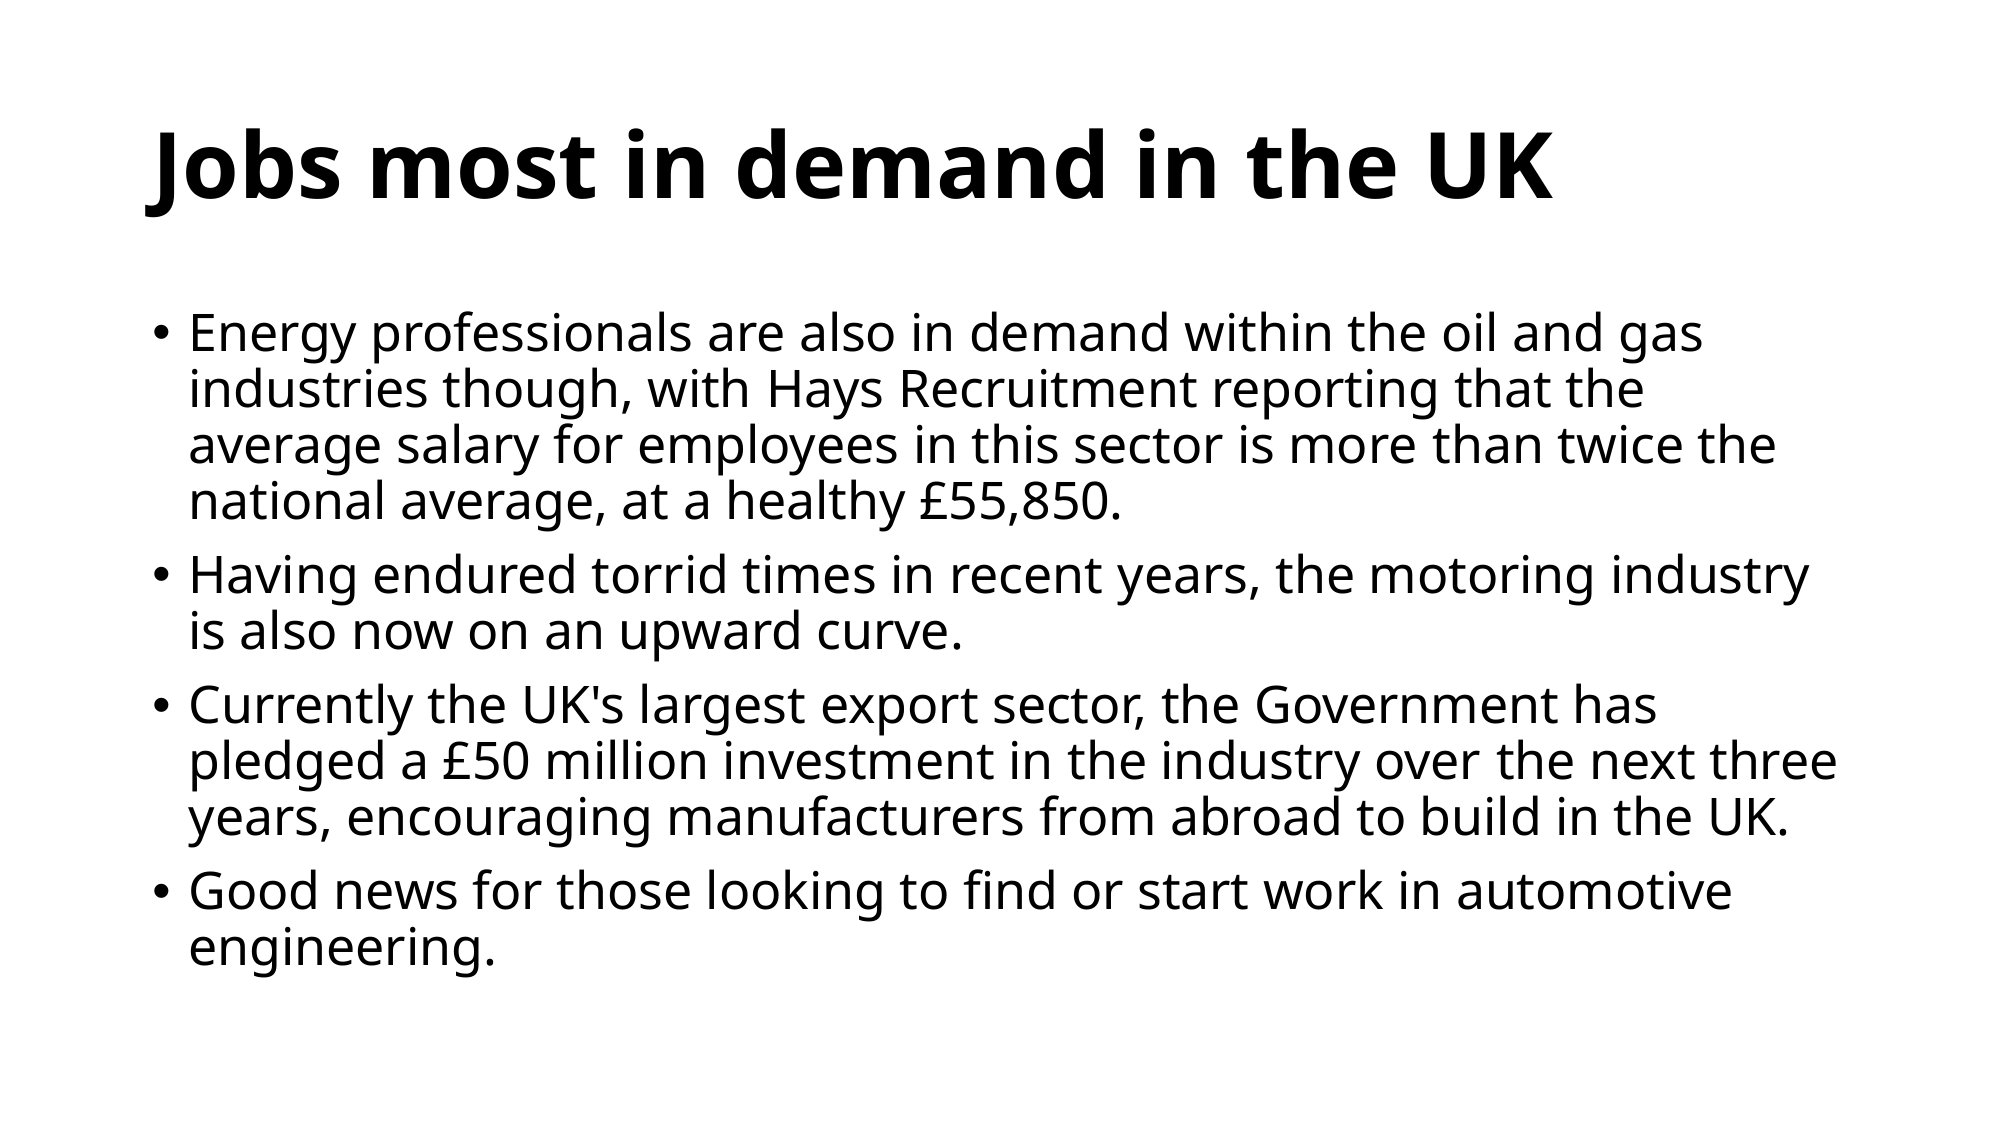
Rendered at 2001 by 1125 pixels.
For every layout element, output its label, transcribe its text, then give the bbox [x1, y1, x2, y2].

list Energy professionals are also in demand within the oil and gas industries though, with Hays Recruitment reporting that the average salary for employees in this sector is more than twice the national average, at a healthy £55,850. Having endured torrid times in recent years, the motoring industry is also now on an upward curve. Currently the UK's largest export sector, the Government has pledged a £50 million investment in the industry over the next three years, encouraging manufacturers from abroad to build in the UK. Good news for those looking to find or start work in automotive engineering. [137, 299, 1863, 1014]
title Jobs most in demand in the UK [137, 59, 1863, 278]
